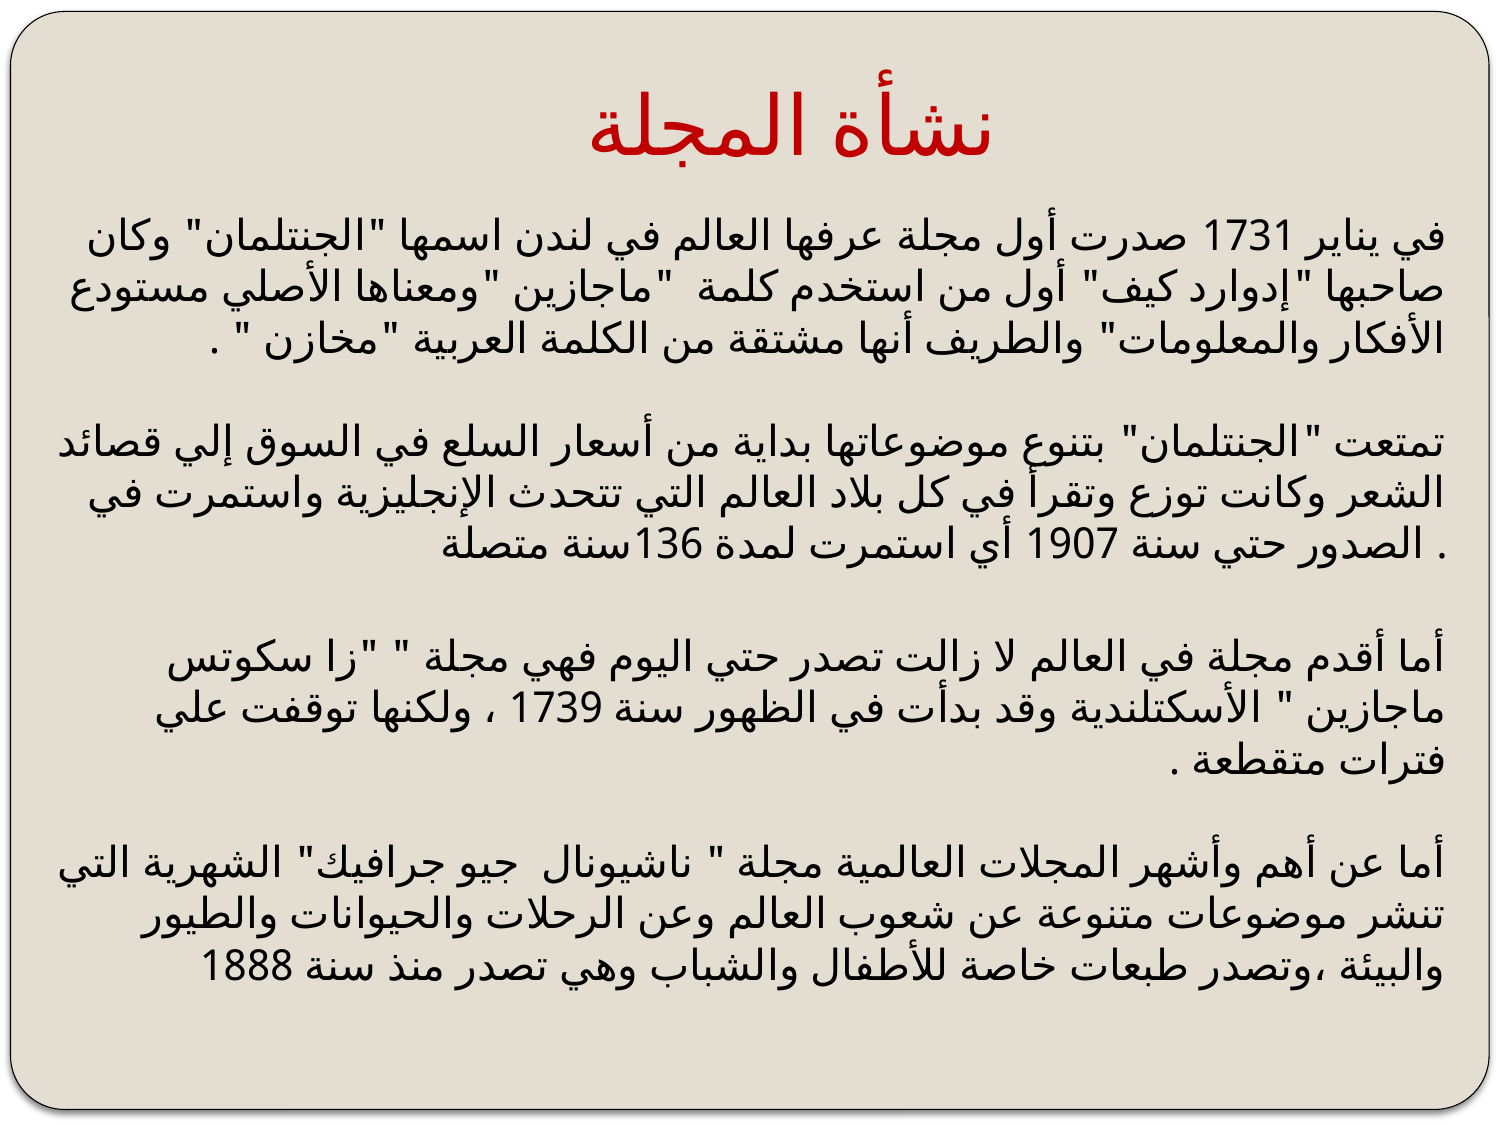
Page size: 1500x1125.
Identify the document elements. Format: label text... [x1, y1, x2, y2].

list في يناير 1731 صدرت أول مجلة عرفها العالم في لندن اسمها "الجنتلمان" وكان صاحبها "إدوارد كيف" أول من استخدم كلمة "ماجازين "ومعناها الأصلي مستودع الأفكار والمعلومات" والطريف أنها مشتقة من الكلمة العربية "مخازن " . تمتعت "الجنتلمان" بتنوع موضوعاتها بداية من أسعار السلع في السوق إلي قصائد الشعر وكانت توزع وتقرأ في كل بلاد العالم التي تتحدث الإنجليزية واستمرت في الصدور حتي سنة 1907 أي استمرت لمدة 136سنة متصلة . أما أقدم مجلة في العالم لا زالت تصدر حتي اليوم فهي مجلة " "زا سكوتس ماجازين " الأسكتلندية وقد بدأت في الظهور سنة 1739 ، ولكنها توقفت علي فترات متقطعة . أما عن أهم وأشهر المجلات العالمية مجلة " ناشيونال جيو جرافيك" الشهرية التي تنشر موضوعات متنوعة عن شعوب العالم وعن الرحلات والحيوانات والطيور والبيئة ،وتصدر طبعات خاصة للأطفال والشباب وهي تصدر منذ سنة 1888 [37, 200, 1463, 1075]
title نشأة المجلة [99, 50, 1463, 188]
